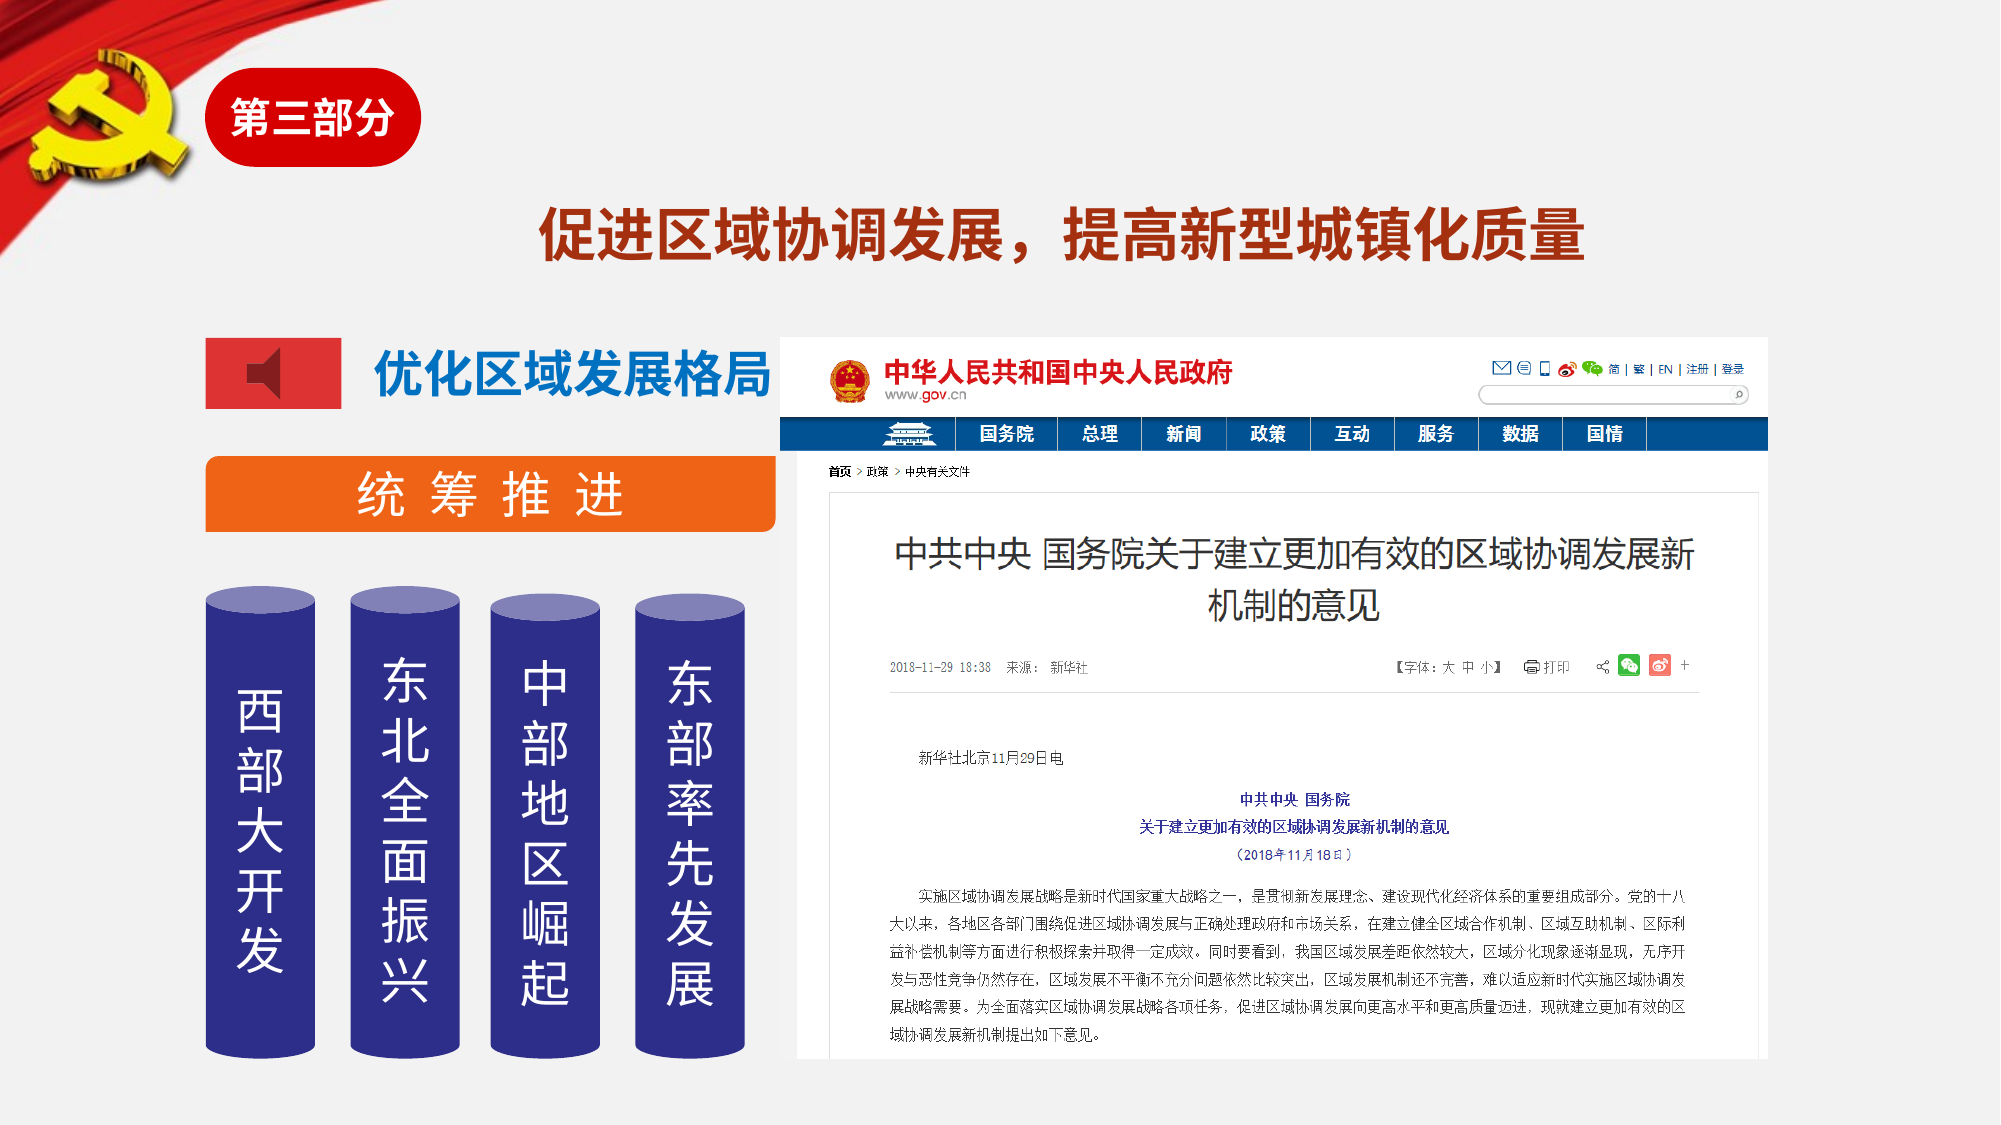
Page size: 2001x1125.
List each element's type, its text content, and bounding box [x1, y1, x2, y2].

text_box 东部率先发展 [635, 593, 745, 1059]
text_box 优化区域发展格局 [56, 335, 1091, 411]
text_box [636, 594, 744, 620]
text_box [490, 593, 600, 620]
text_box 《时事报告》杂志社 [205, 586, 314, 613]
text_box 东北全面振兴 [350, 586, 460, 1059]
text_box 促进区域协调发展，提高新型城镇化质量 [340, 190, 1785, 277]
text_box 中部地区崛起 [490, 593, 600, 1059]
picture [0, 0, 2000, 1125]
text_box 第三部分 [205, 68, 421, 167]
text_box 西部大开发 [205, 586, 315, 1059]
text_box 统 筹 推 进 [205, 456, 776, 532]
text_box 形势与政策课专用 [350, 586, 459, 613]
